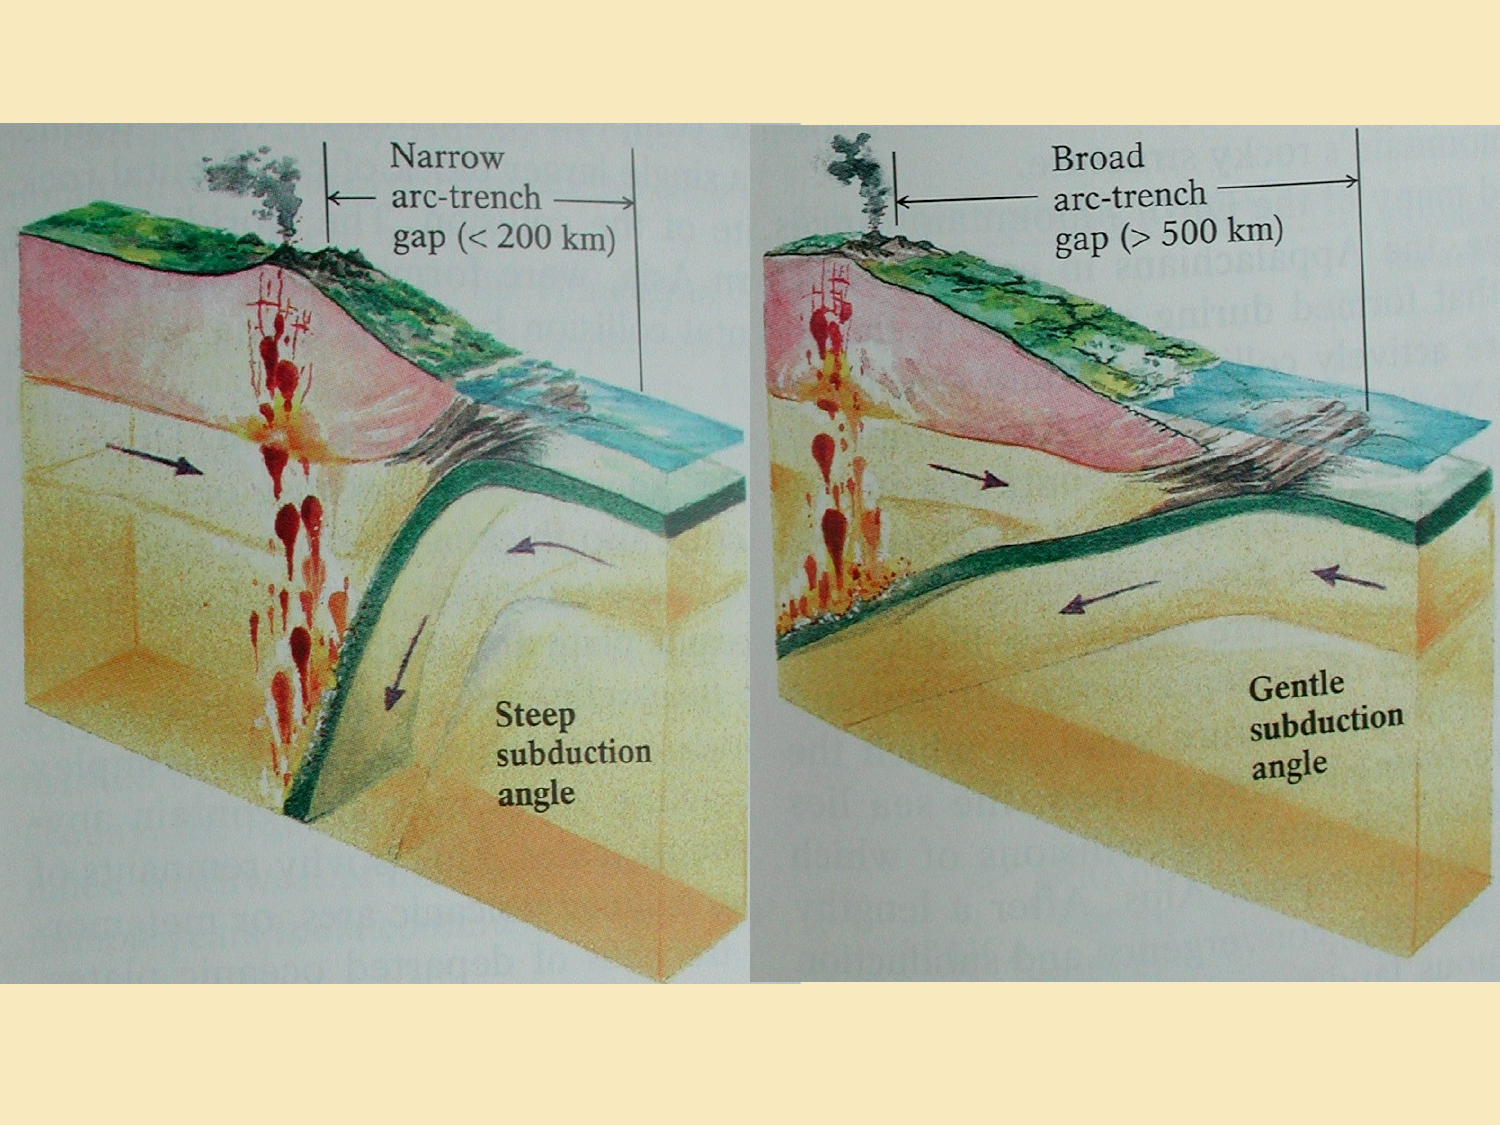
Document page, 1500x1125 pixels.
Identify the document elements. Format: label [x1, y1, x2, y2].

picture [0, 123, 1500, 984]
